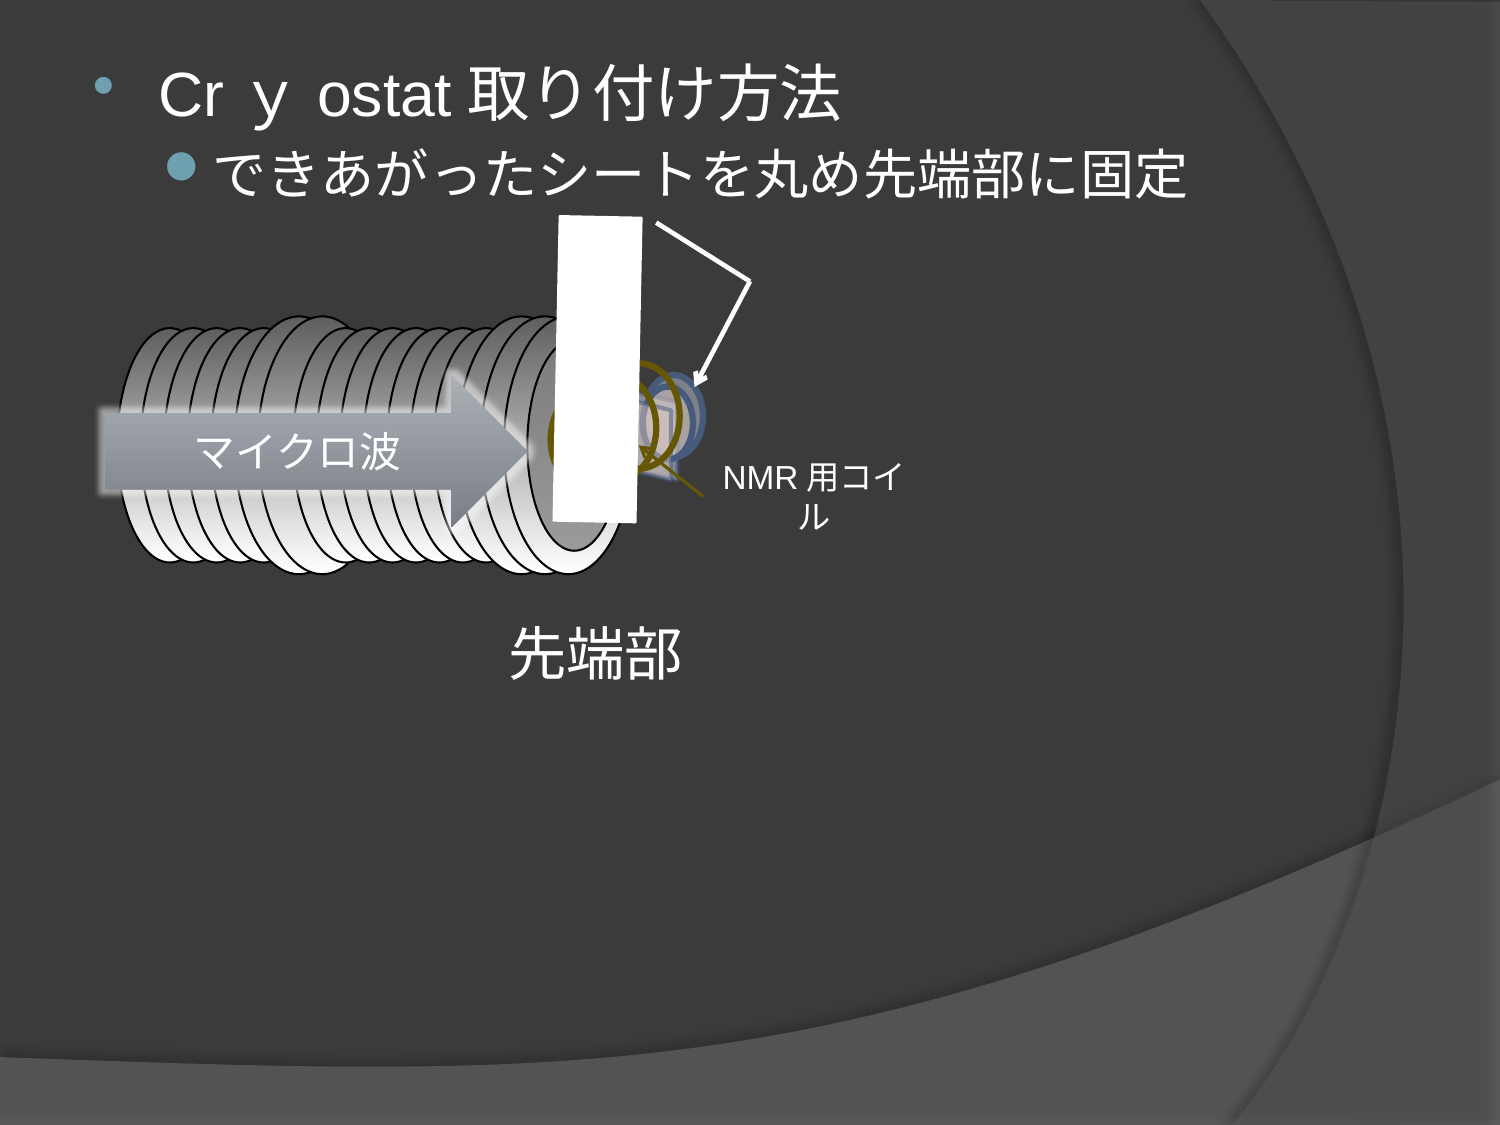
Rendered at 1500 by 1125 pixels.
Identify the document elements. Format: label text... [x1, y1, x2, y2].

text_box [105, 222, 927, 696]
list Crｙostat取り付け方法 できあがったシートを丸め先端部に固定 [75, 46, 1425, 1005]
